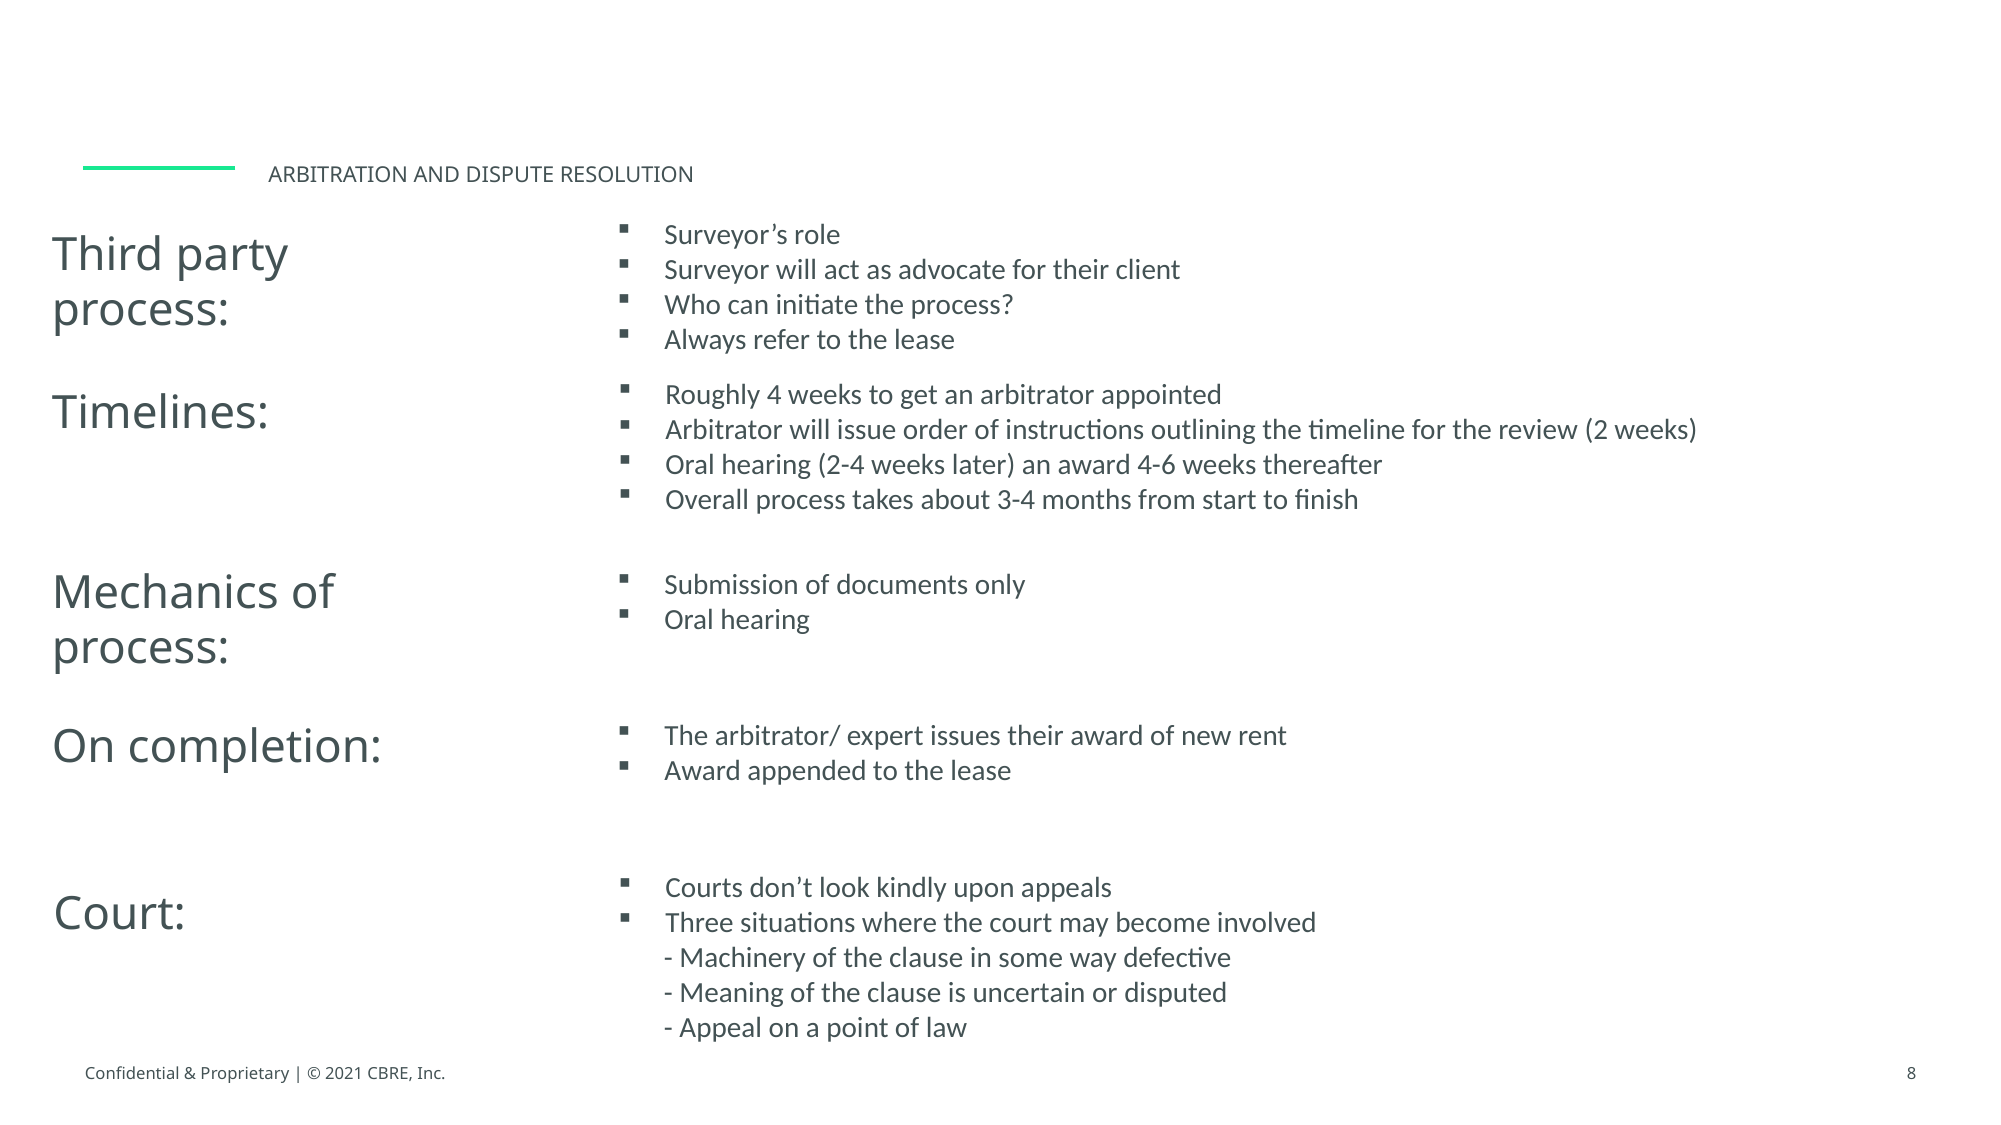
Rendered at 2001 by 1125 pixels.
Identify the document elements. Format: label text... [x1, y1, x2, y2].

list Submission of documents only Oral hearing [617, 565, 1331, 650]
text_box Surveyor’s role Surveyor will act as advocate for their client Who can initiate the process? Always refer to the lease [617, 215, 1299, 376]
text_box Timelines: [51, 382, 456, 441]
text_box Arbitration and Dispute Resolution [253, 152, 726, 207]
list The arbitrator/ expert issues their award of new rent Award appended to the lease [617, 716, 1414, 888]
text_box Court: [53, 883, 457, 941]
text_box Roughly 4 weeks to get an arbitrator appointed Arbitrator will issue order of instructions outlining the timeline for the review (2 weeks) Oral hearing (2-4 weeks later) an award 4-6 weeks thereafter Overall process takes about 3-4 months from start to finish [618, 375, 1823, 536]
text_box Courts don’t look kindly upon appeals Three situations where the court may become involved - Machinery of the clause in some way defective - Meaning of the clause is uncertain or disputed - Appeal on a point of law [618, 868, 1746, 1040]
text_box On completion: [51, 716, 456, 774]
text_box Mechanics of process: [51, 562, 456, 620]
text_box Third party process: [51, 224, 456, 282]
